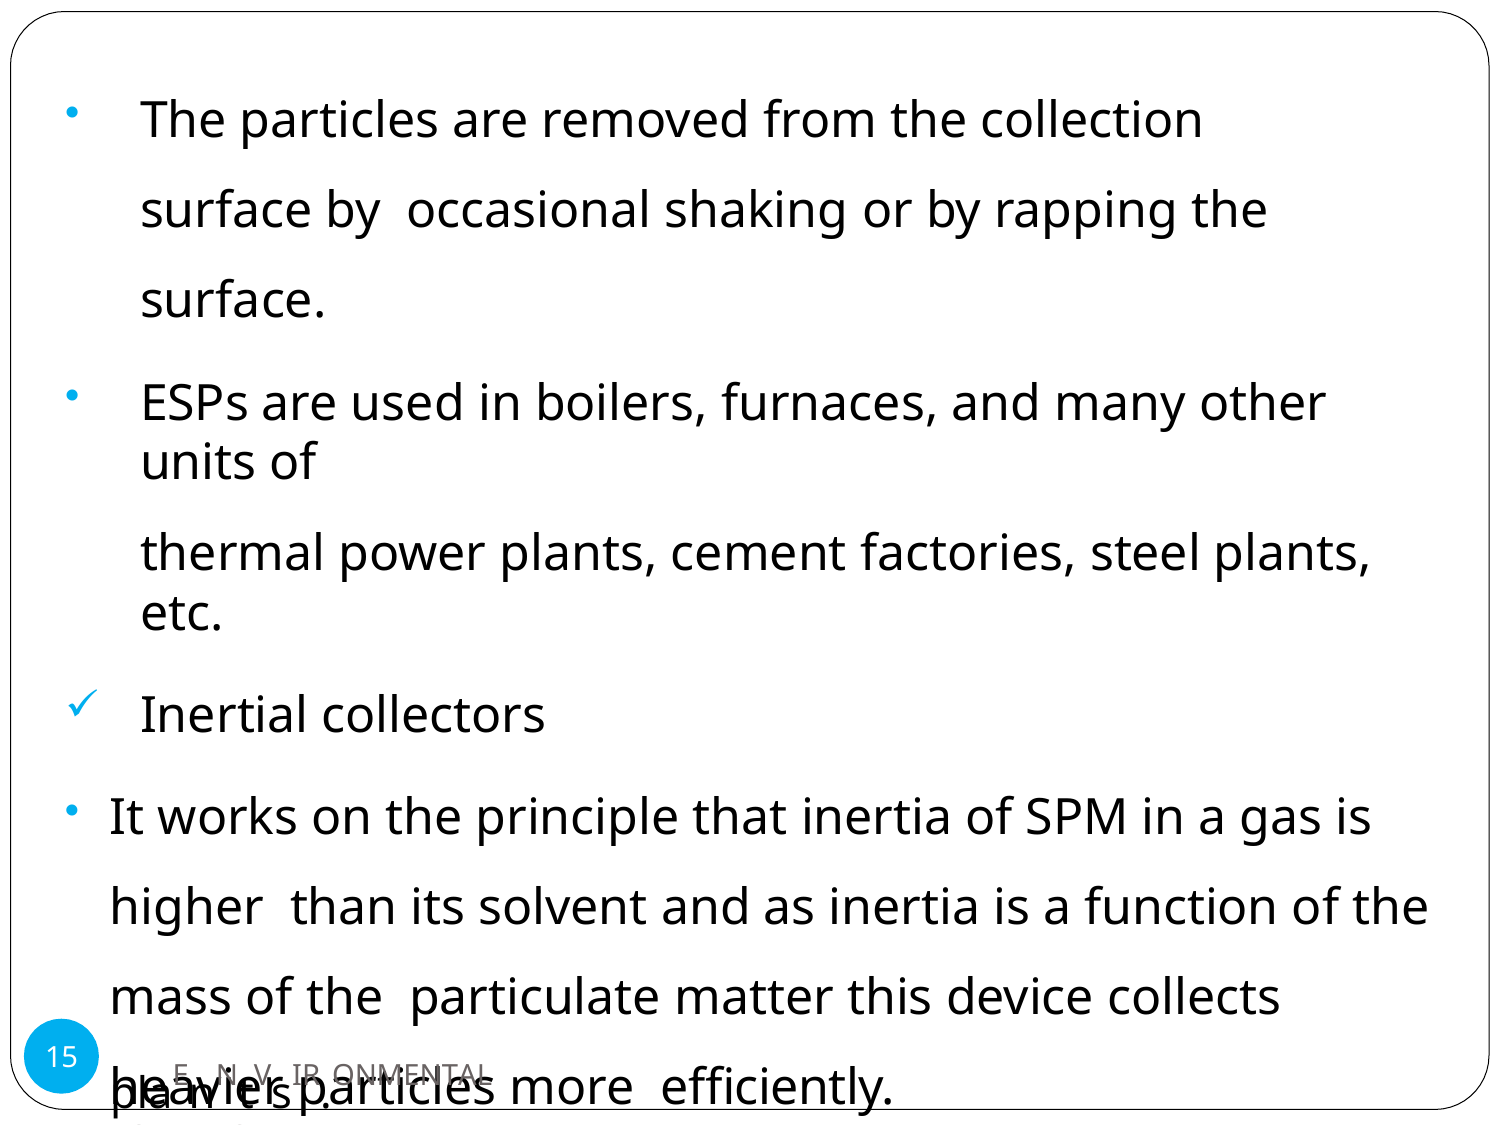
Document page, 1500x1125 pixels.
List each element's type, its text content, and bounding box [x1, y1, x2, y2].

text_box [23, 1018, 99, 1094]
text_box plaEnNtVsIR.ONMENTAL POLLUTION [103, 1008, 594, 1125]
text_box 15 [42, 1035, 80, 1073]
text_box The particles are removed from the collection surface by occasional shaking or by rapping the surface. ESPs are used in boilers, furnaces, and many other units of thermal power plants, cement factories, steel plants, etc. Inertial collectors It works on the principle that inertia of SPM in a gas is higher than its solvent and as inertia is a function of the mass of the particulate matter this device collects heavier particles more efficiently. ‘Cyclone’ is a common inertial collector used in gas cleaning [62, 55, 1462, 1125]
